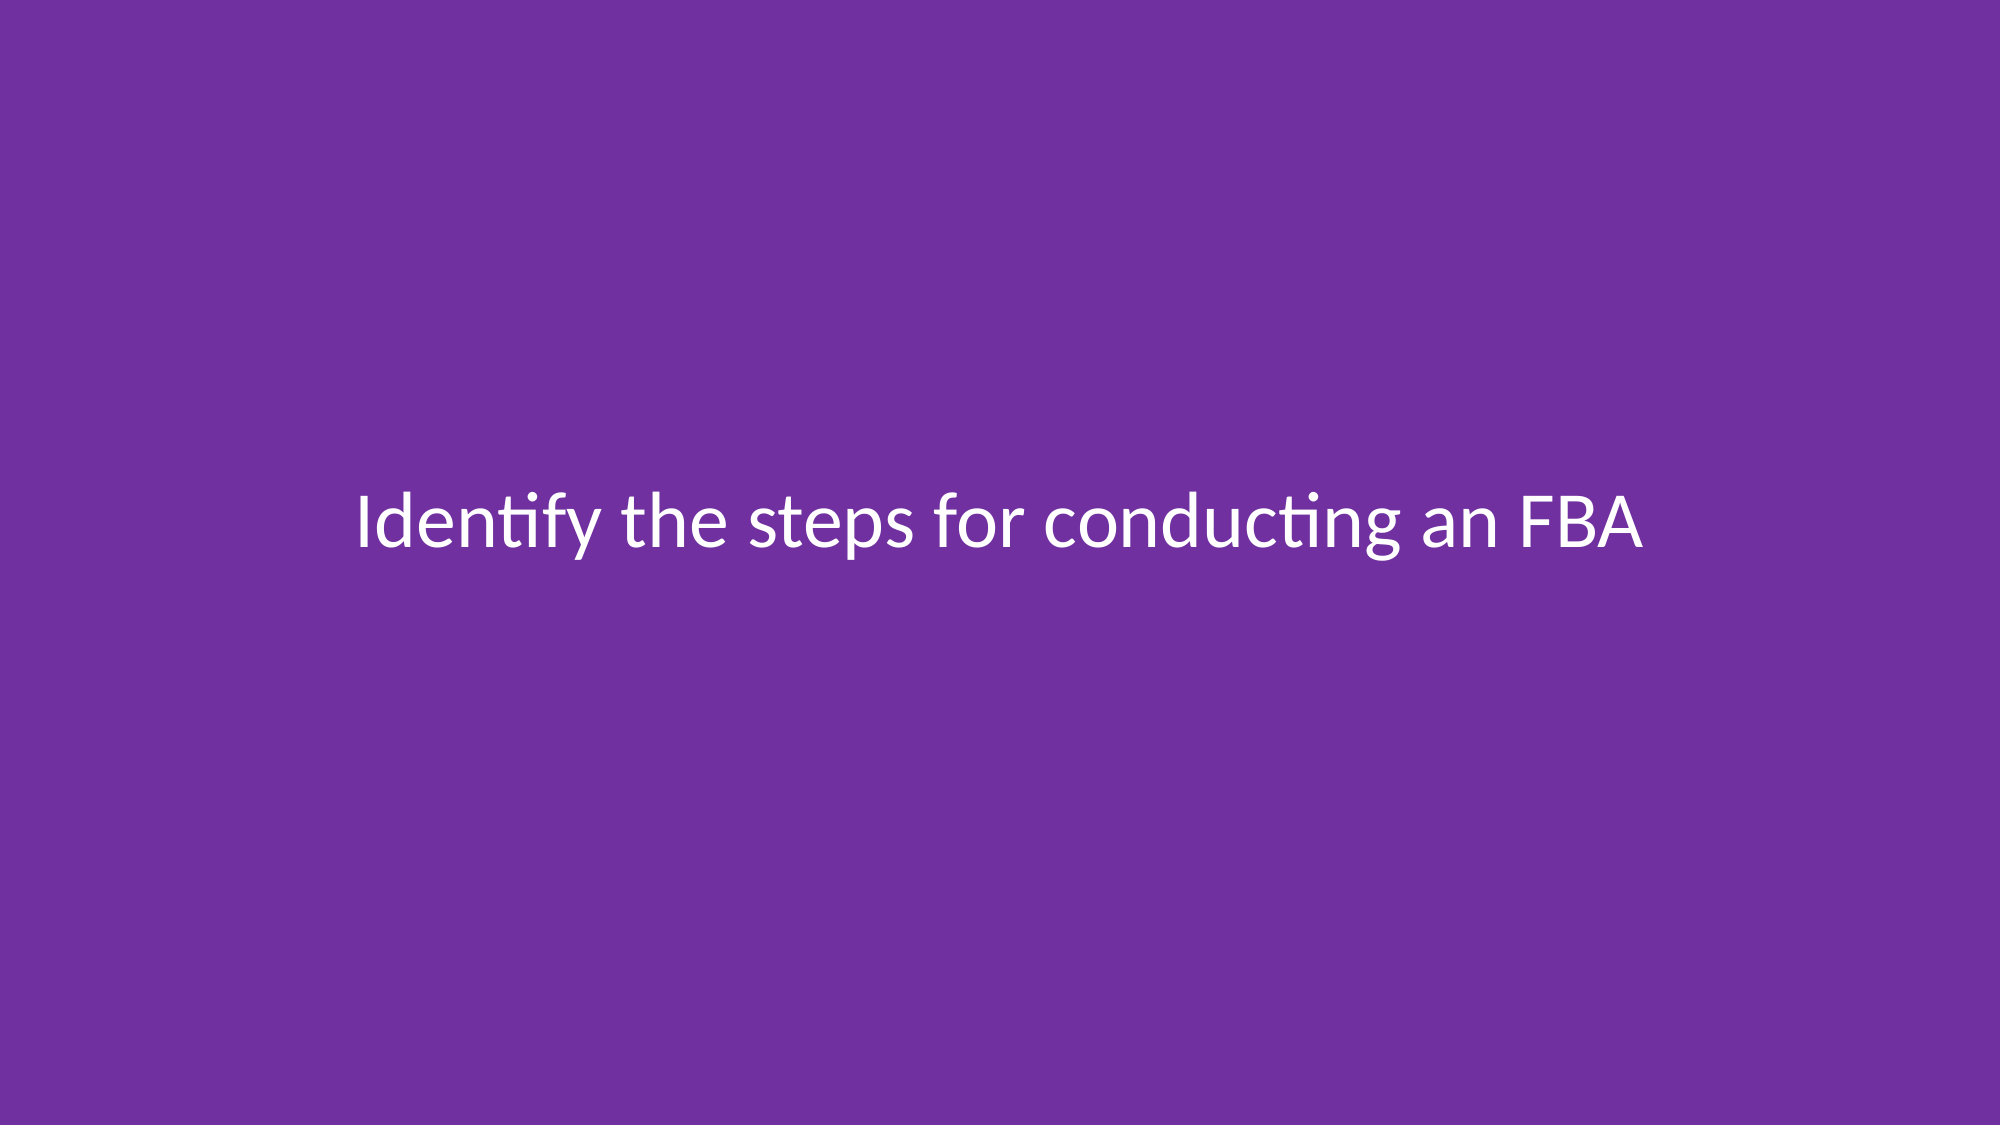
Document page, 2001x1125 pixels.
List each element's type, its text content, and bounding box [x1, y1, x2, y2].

title Identify the steps for conducting an FBA [99, 459, 1900, 667]
